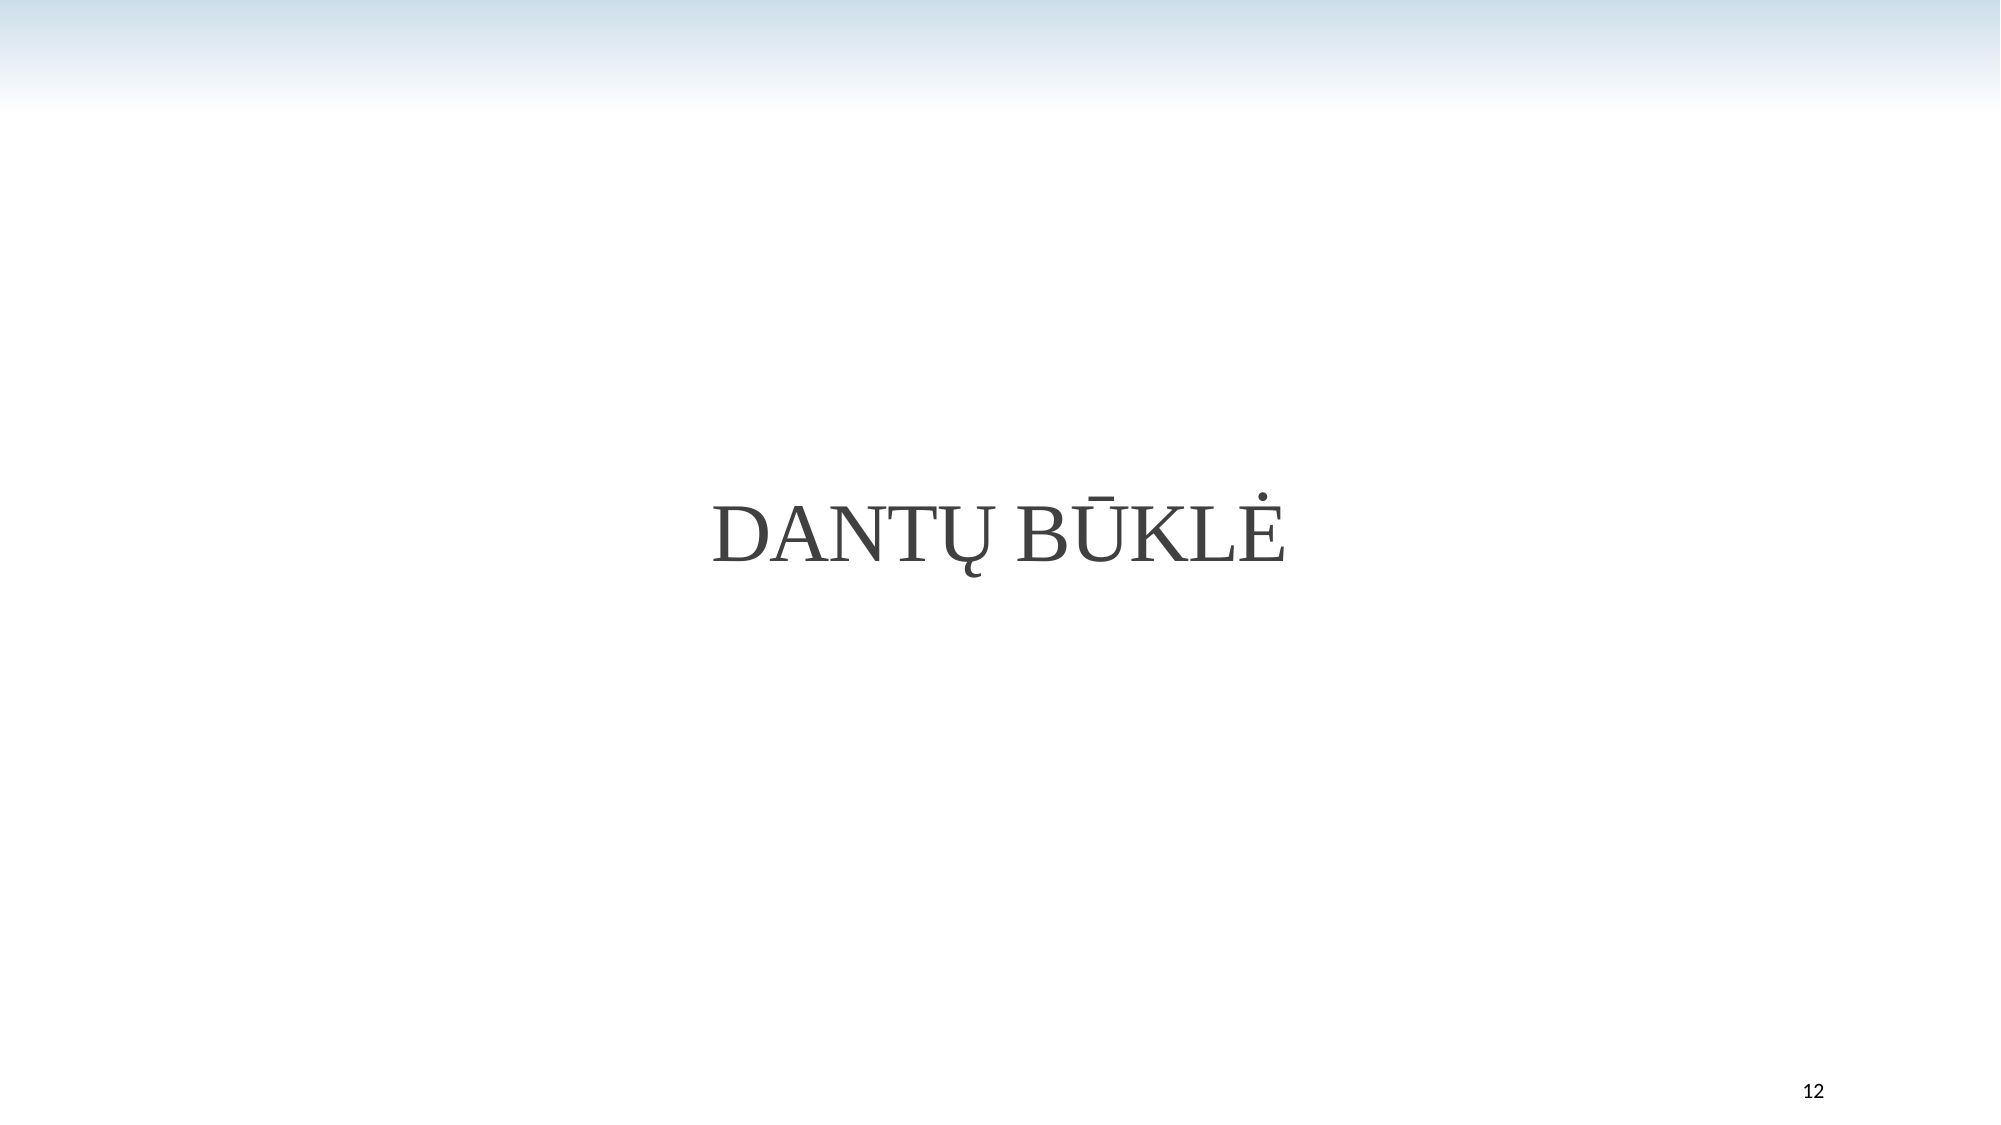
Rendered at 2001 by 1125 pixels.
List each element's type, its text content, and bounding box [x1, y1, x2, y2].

slide_number 12 [1624, 1059, 1840, 1120]
title DANTŲ BŪKLĖ [137, 453, 1863, 587]
